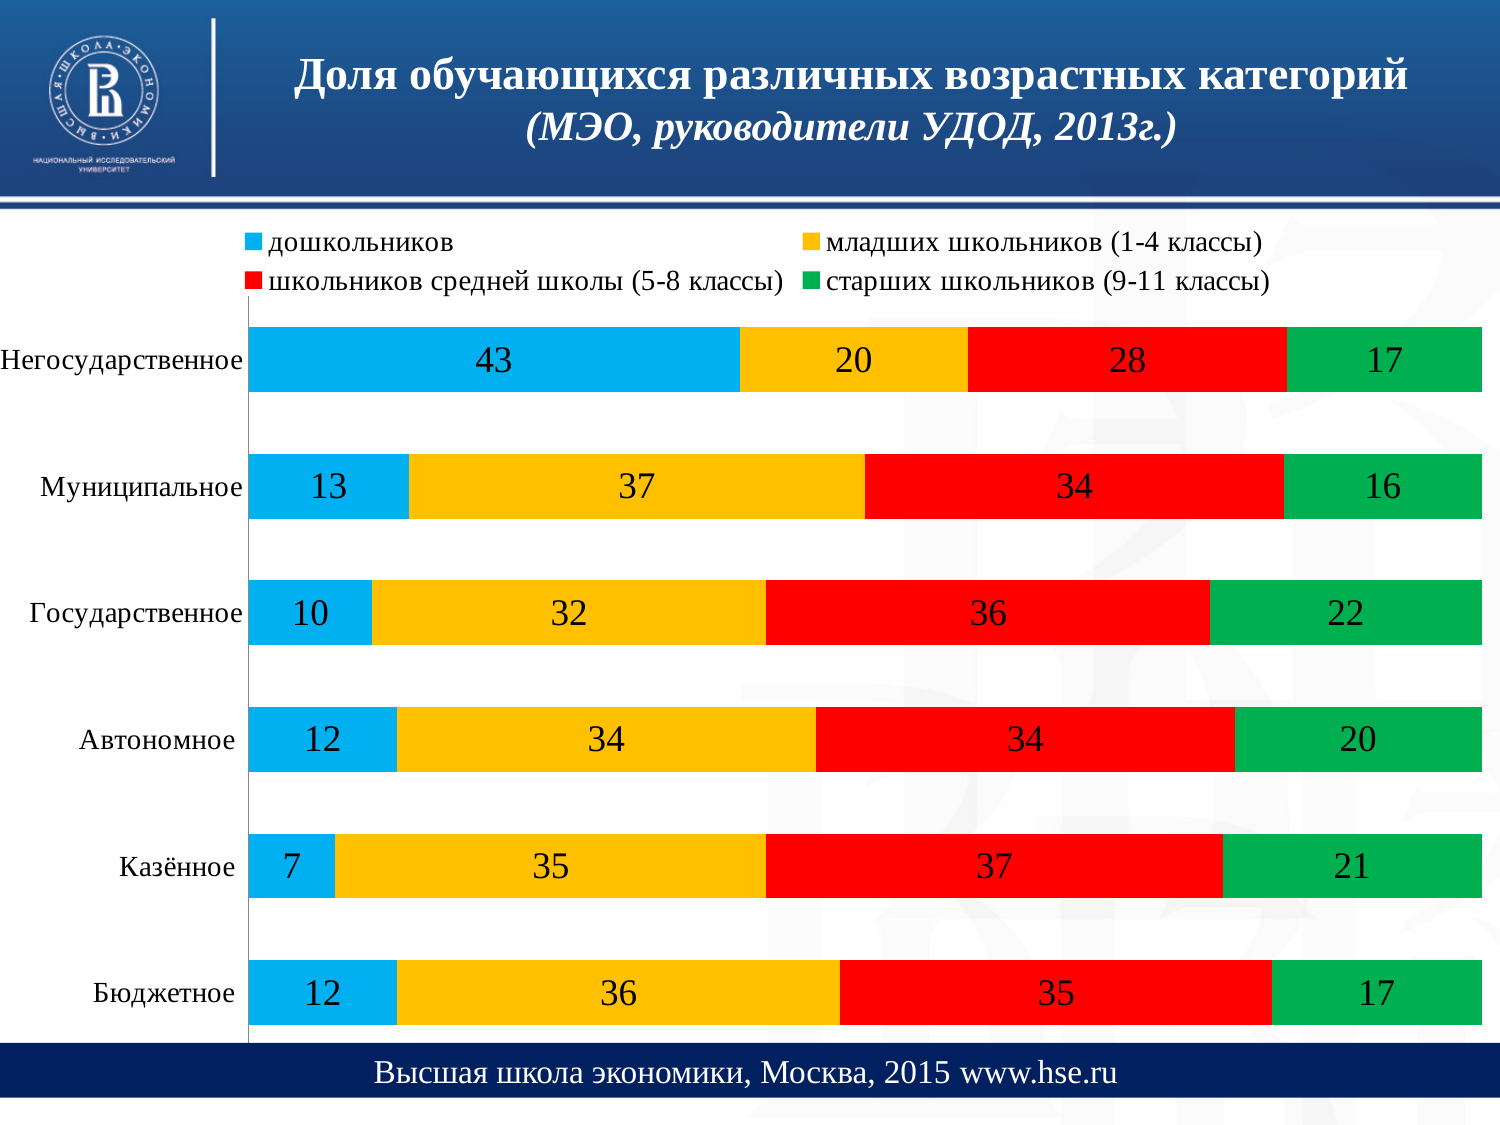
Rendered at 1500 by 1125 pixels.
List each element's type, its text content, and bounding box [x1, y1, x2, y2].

title Доля обучающихся различных возрастных категорий (МЭО, руководители УДОД, 2013г.) [206, 19, 1497, 173]
picture [0, 1098, 1500, 1125]
chart [0, 207, 1500, 1081]
picture [0, 0, 1500, 207]
text_box Высшая школа экономики, Москва, 2015 www.hse.ru [0, 1087, 1500, 1098]
